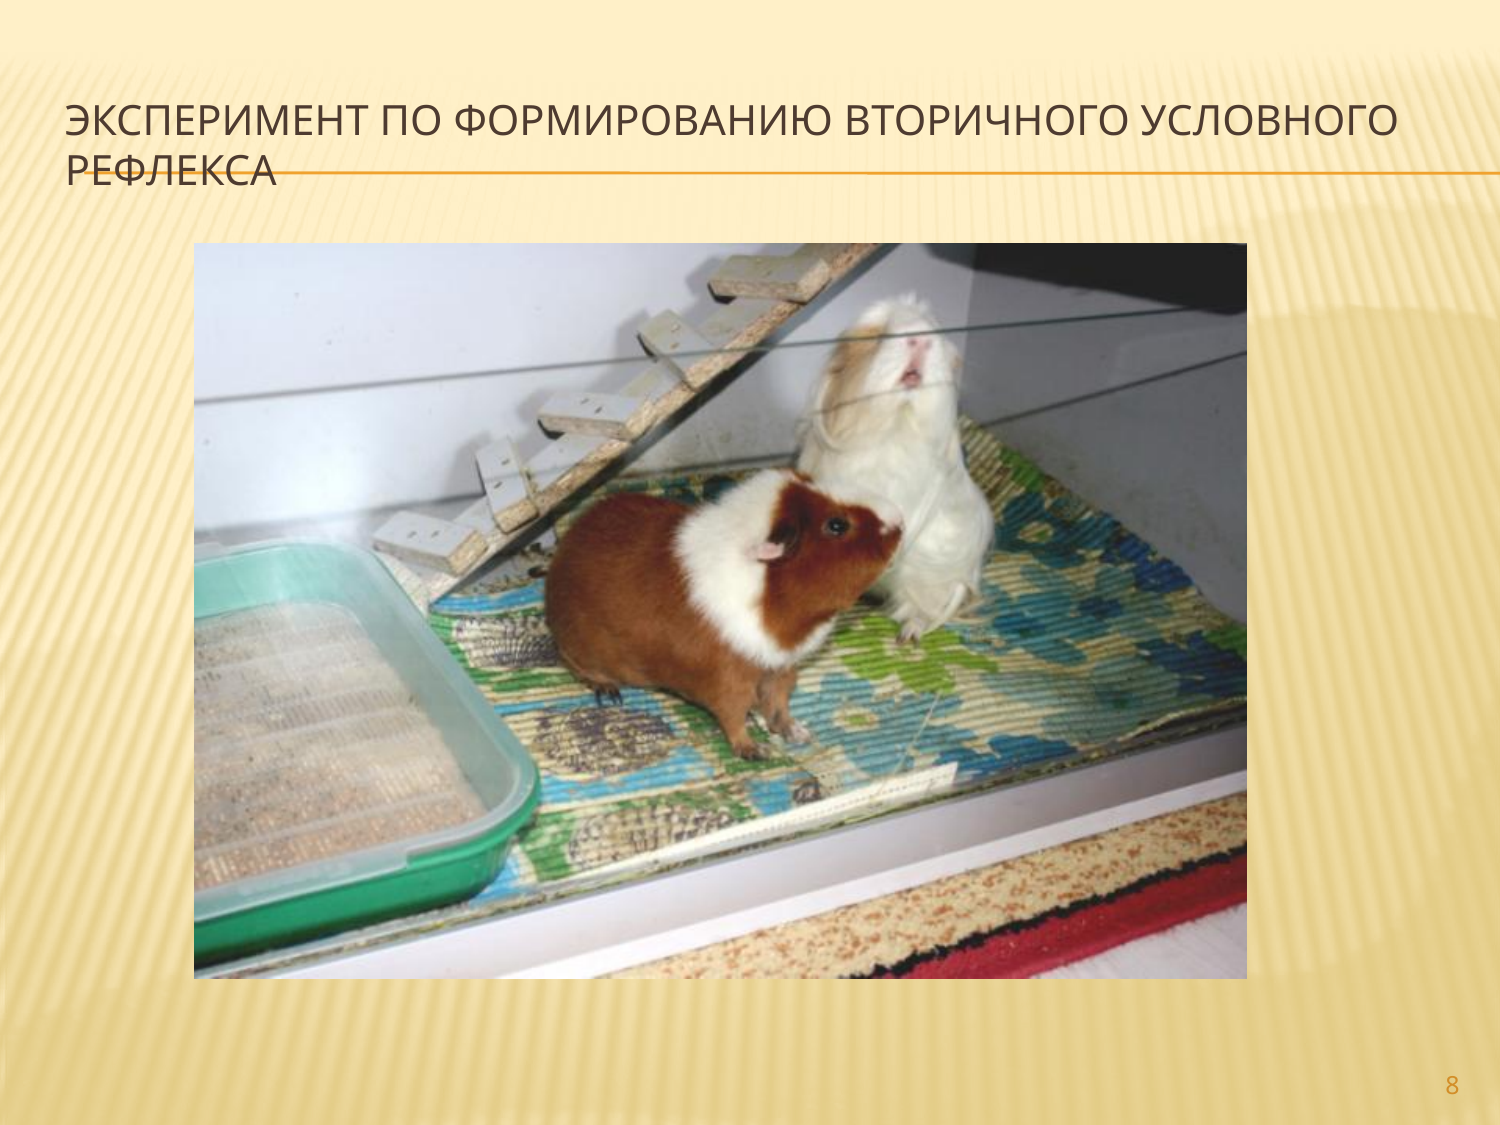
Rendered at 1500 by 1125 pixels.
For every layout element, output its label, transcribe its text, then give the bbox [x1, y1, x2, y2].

slide_number 8 [1350, 1061, 1475, 1103]
picture [194, 243, 1247, 980]
title Эксперимент по формированию вторичного условного рефлекса [50, 75, 1475, 213]
